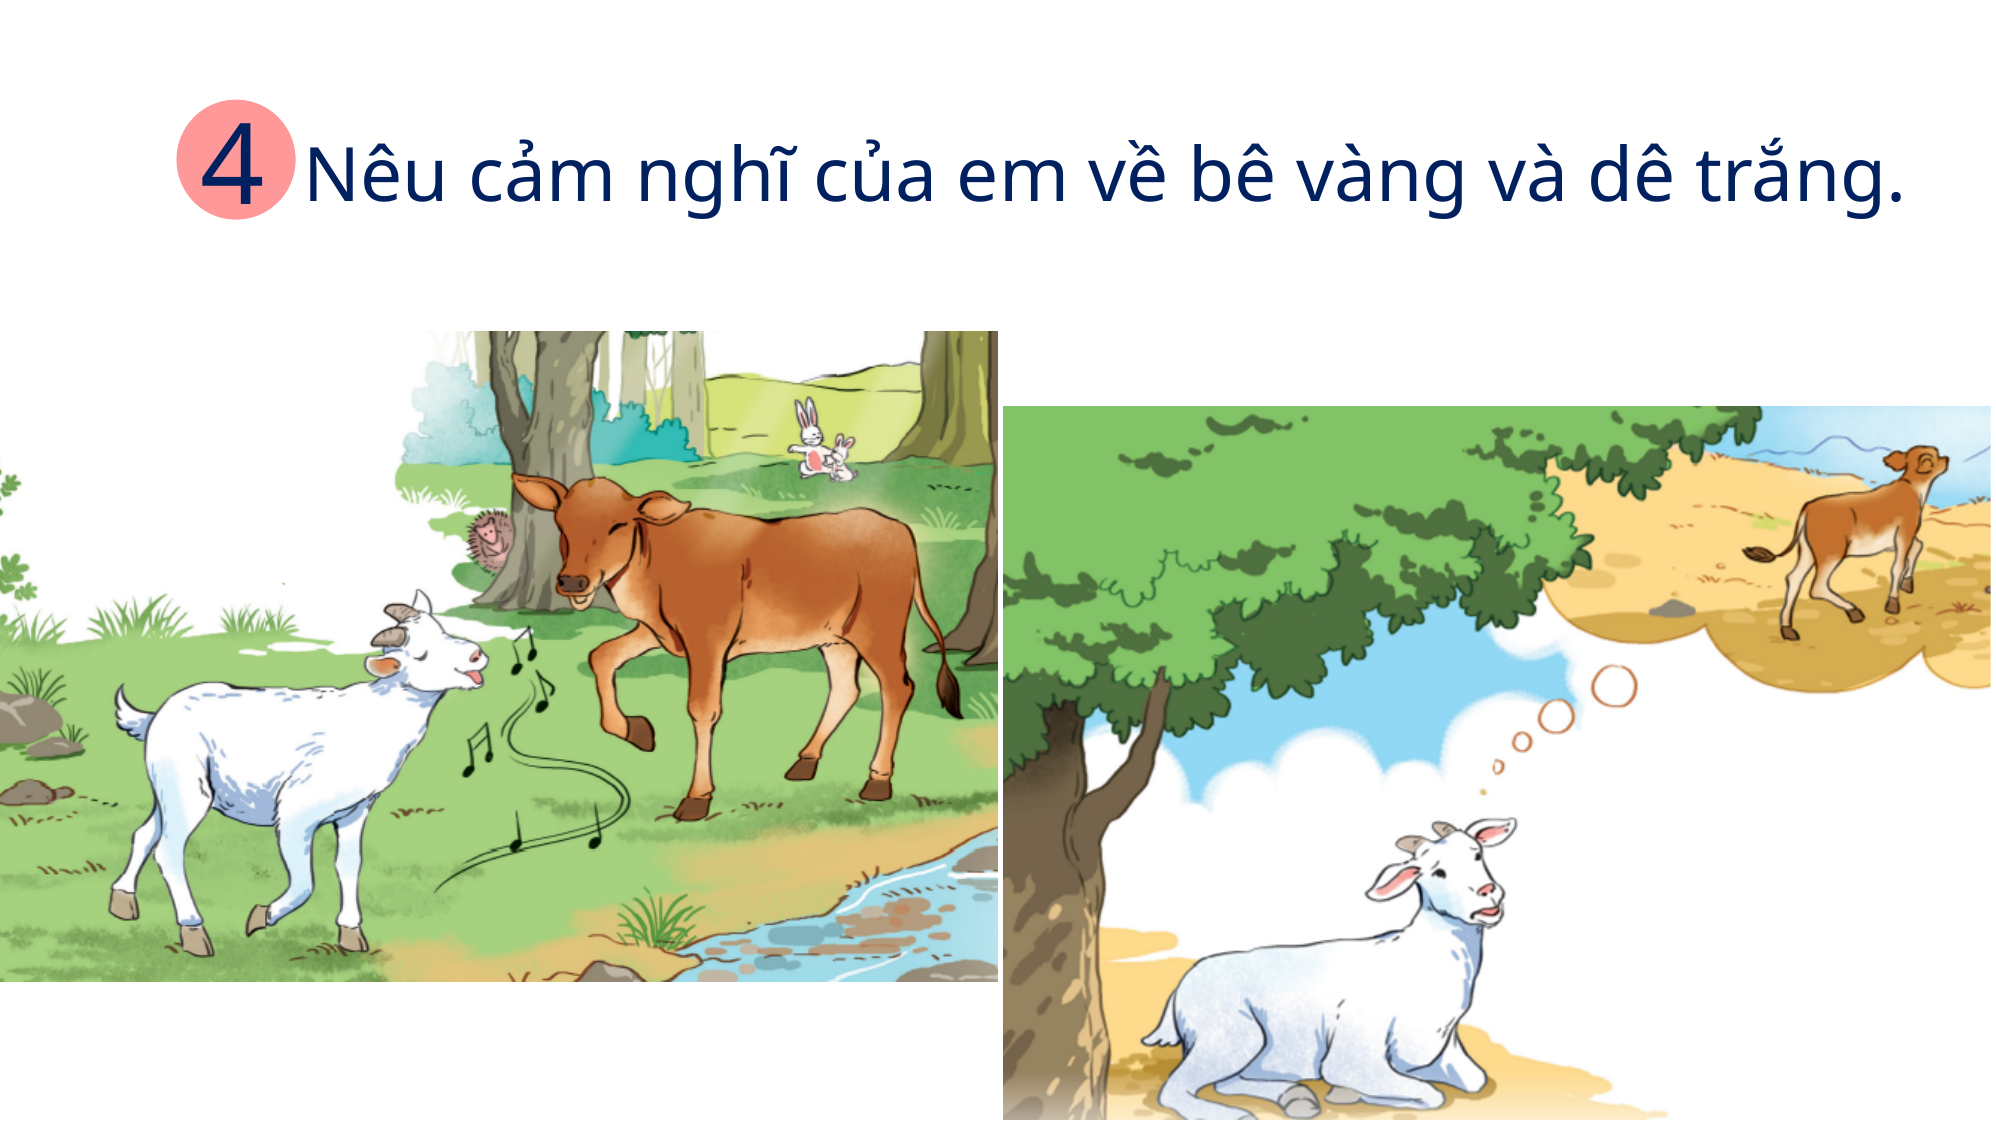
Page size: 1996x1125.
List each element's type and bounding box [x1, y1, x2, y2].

picture [1002, 406, 1991, 1120]
text_box [176, 99, 1996, 226]
picture [0, 330, 998, 982]
